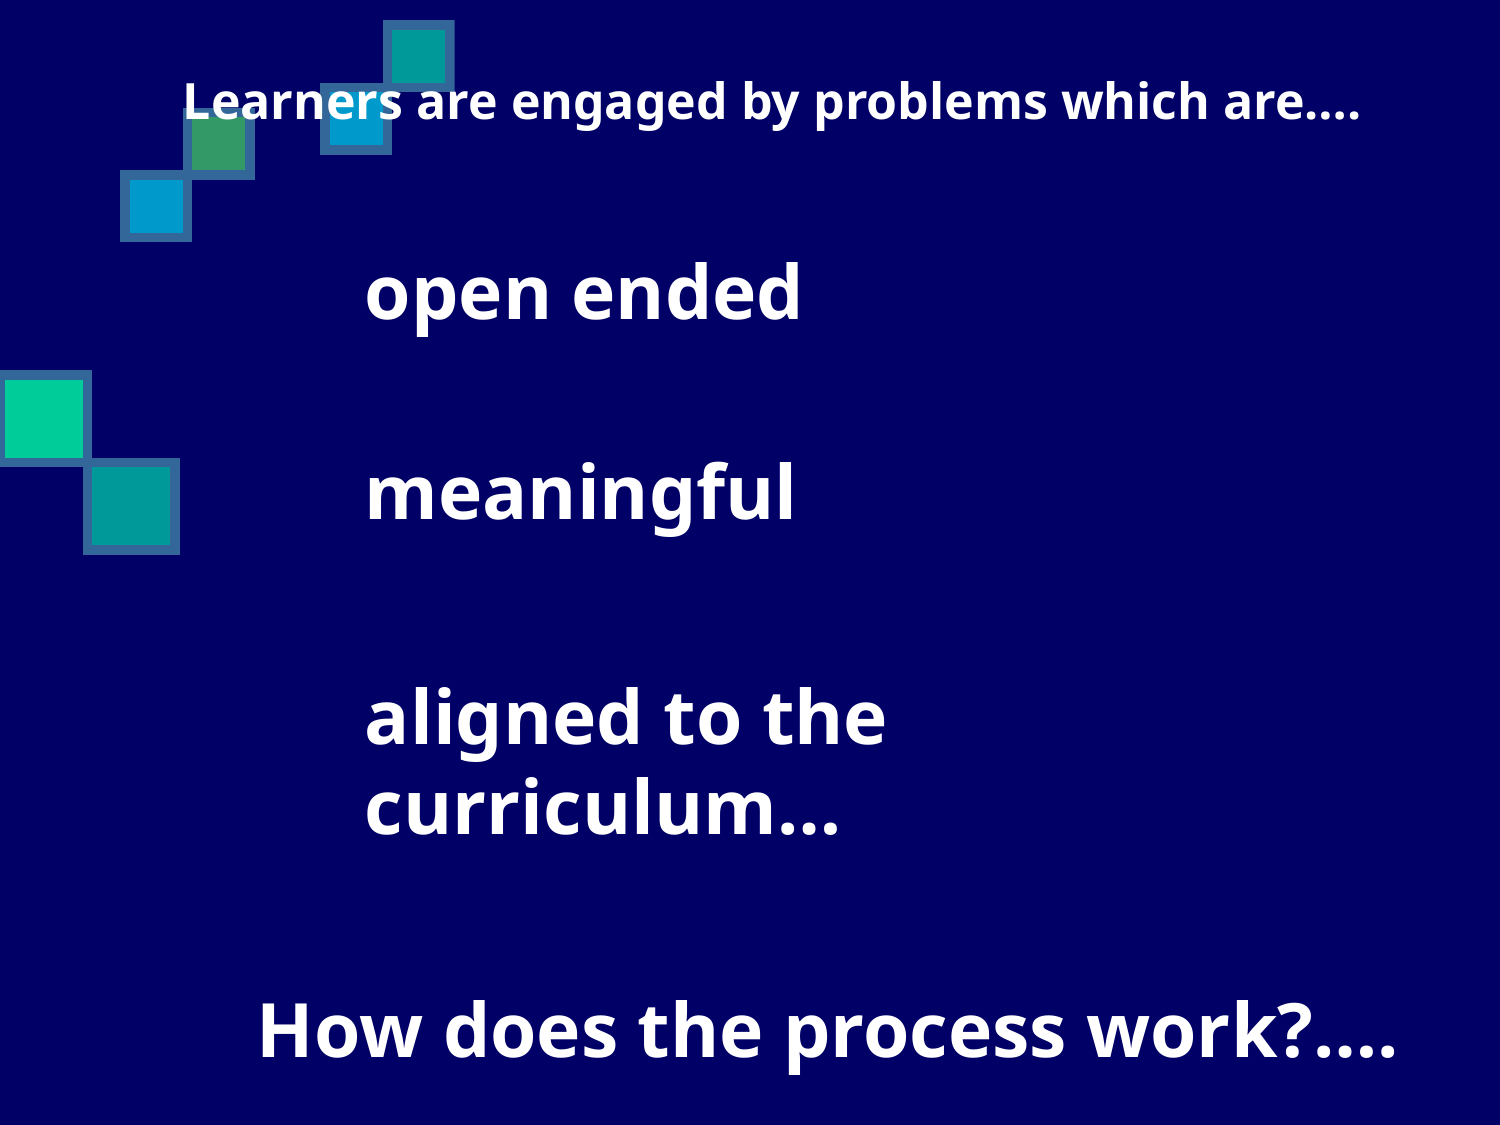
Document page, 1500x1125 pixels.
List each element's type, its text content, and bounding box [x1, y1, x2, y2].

text_box meaningful [350, 437, 943, 603]
text_box open ended [349, 237, 1084, 403]
text_box How does the process work?…. [241, 974, 1415, 1080]
text_box Learners are engaged by problems which are…. [167, 62, 1377, 198]
text_box aligned to the curriculum… [349, 662, 1100, 858]
